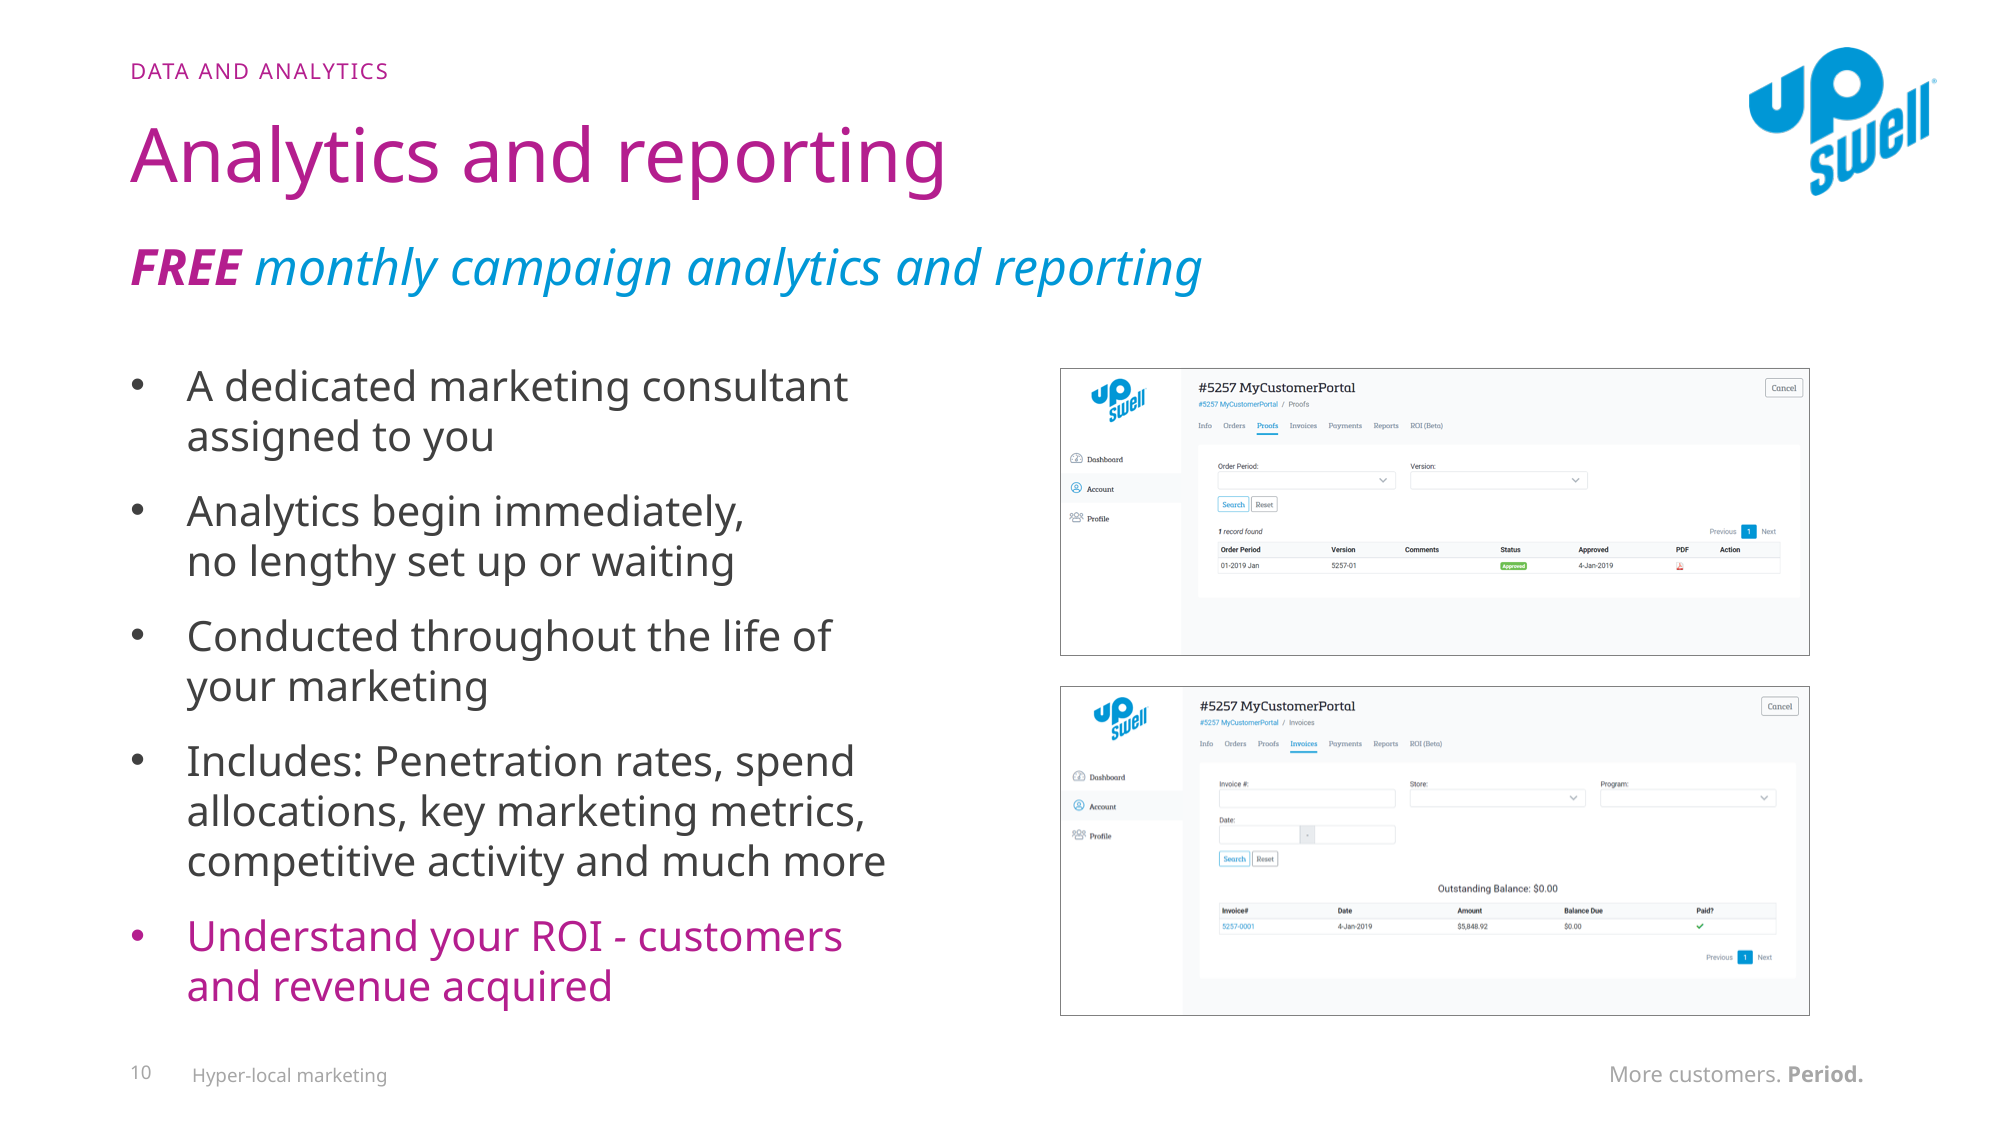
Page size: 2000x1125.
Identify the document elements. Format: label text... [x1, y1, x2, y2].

picture [1749, 47, 1938, 196]
picture [1834, 71, 1860, 97]
text_box FREE monthly campaign analytics and reporting [130, 229, 1601, 329]
text_box DATA AND ANALYTICS [130, 57, 844, 89]
text_box Analytics and reporting [130, 107, 1660, 213]
text_box A dedicated marketing consultant assigned to you Analytics begin immediately, no lengthy set up or waiting Conducted throughout the life of your marketing Includes: Penetration rates, spend allocations, key marketing metrics, competitive activity and much more Understand your ROI - customers and revenue acquired [130, 359, 902, 1018]
picture [1060, 367, 1810, 656]
picture [1060, 686, 1810, 1016]
